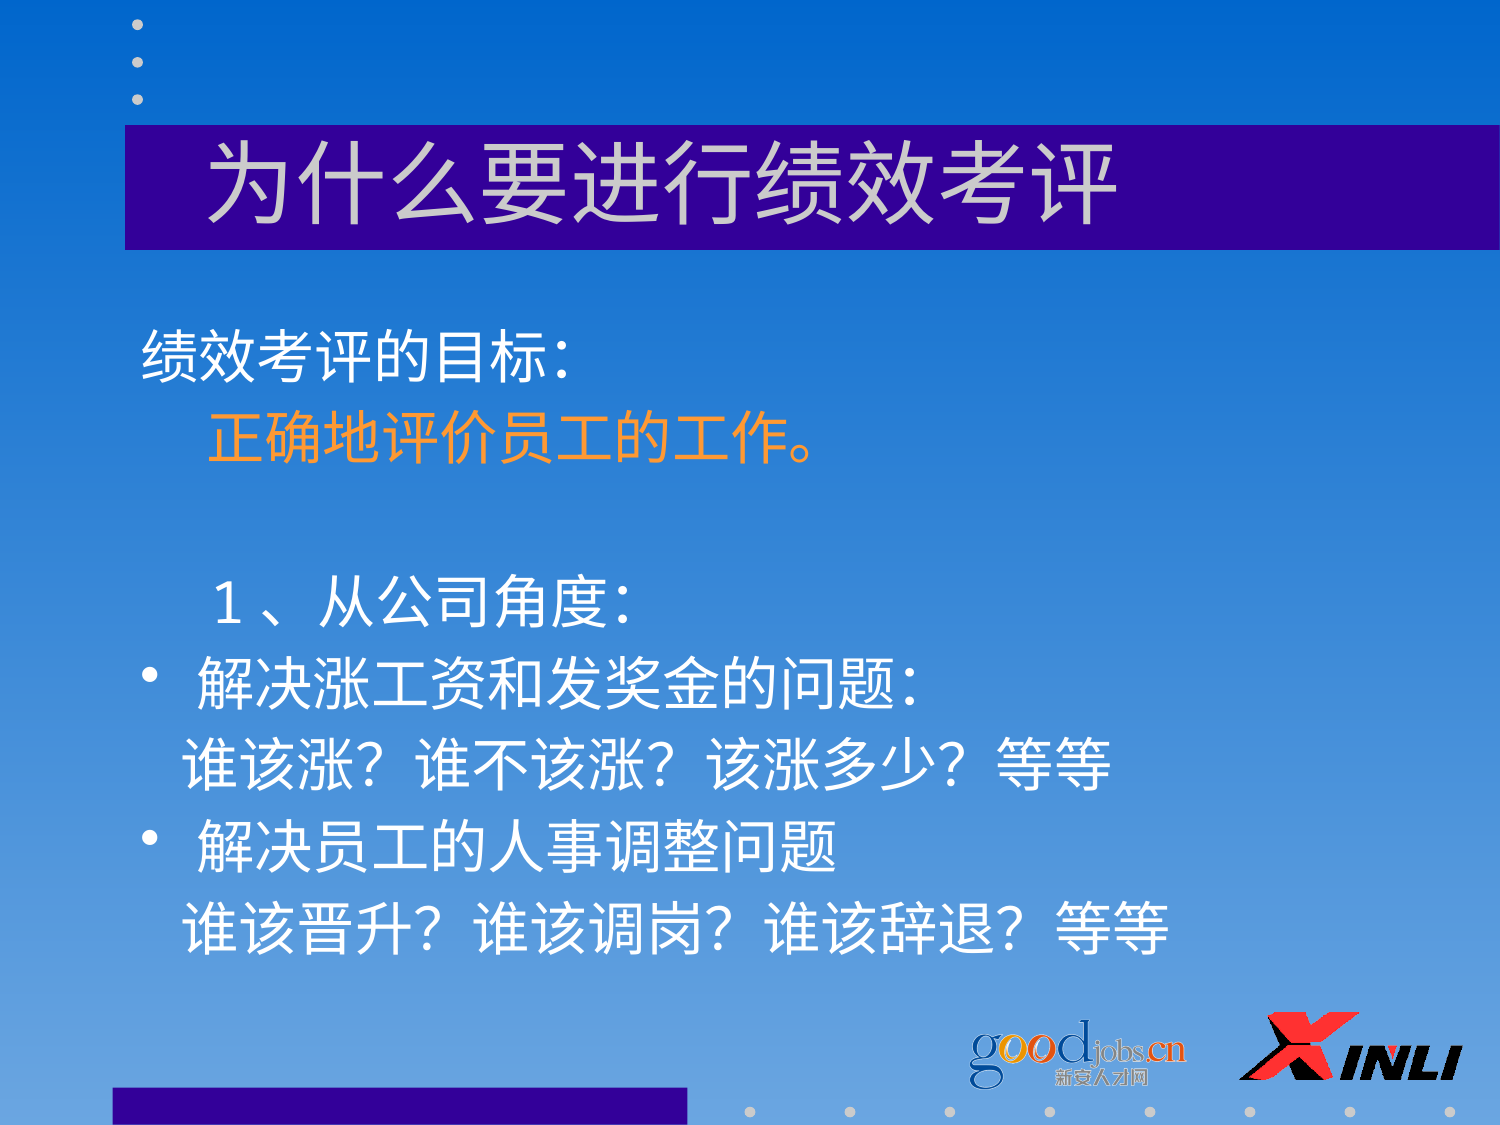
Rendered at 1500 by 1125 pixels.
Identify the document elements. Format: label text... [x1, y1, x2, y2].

picture [1237, 1012, 1463, 1080]
picture [937, 1007, 1219, 1102]
title 为什么要进行绩效考评 [137, 124, 1188, 238]
list 绩效考评的目标： 正确地评价员工的工作。 1、从公司角度： 解决涨工资和发奖金的问题： 谁该涨？谁不该涨？该涨多少？等等 解决员工的人事调整问题 谁该晋升？谁该调岗？谁该辞退？等等 [124, 312, 1451, 988]
